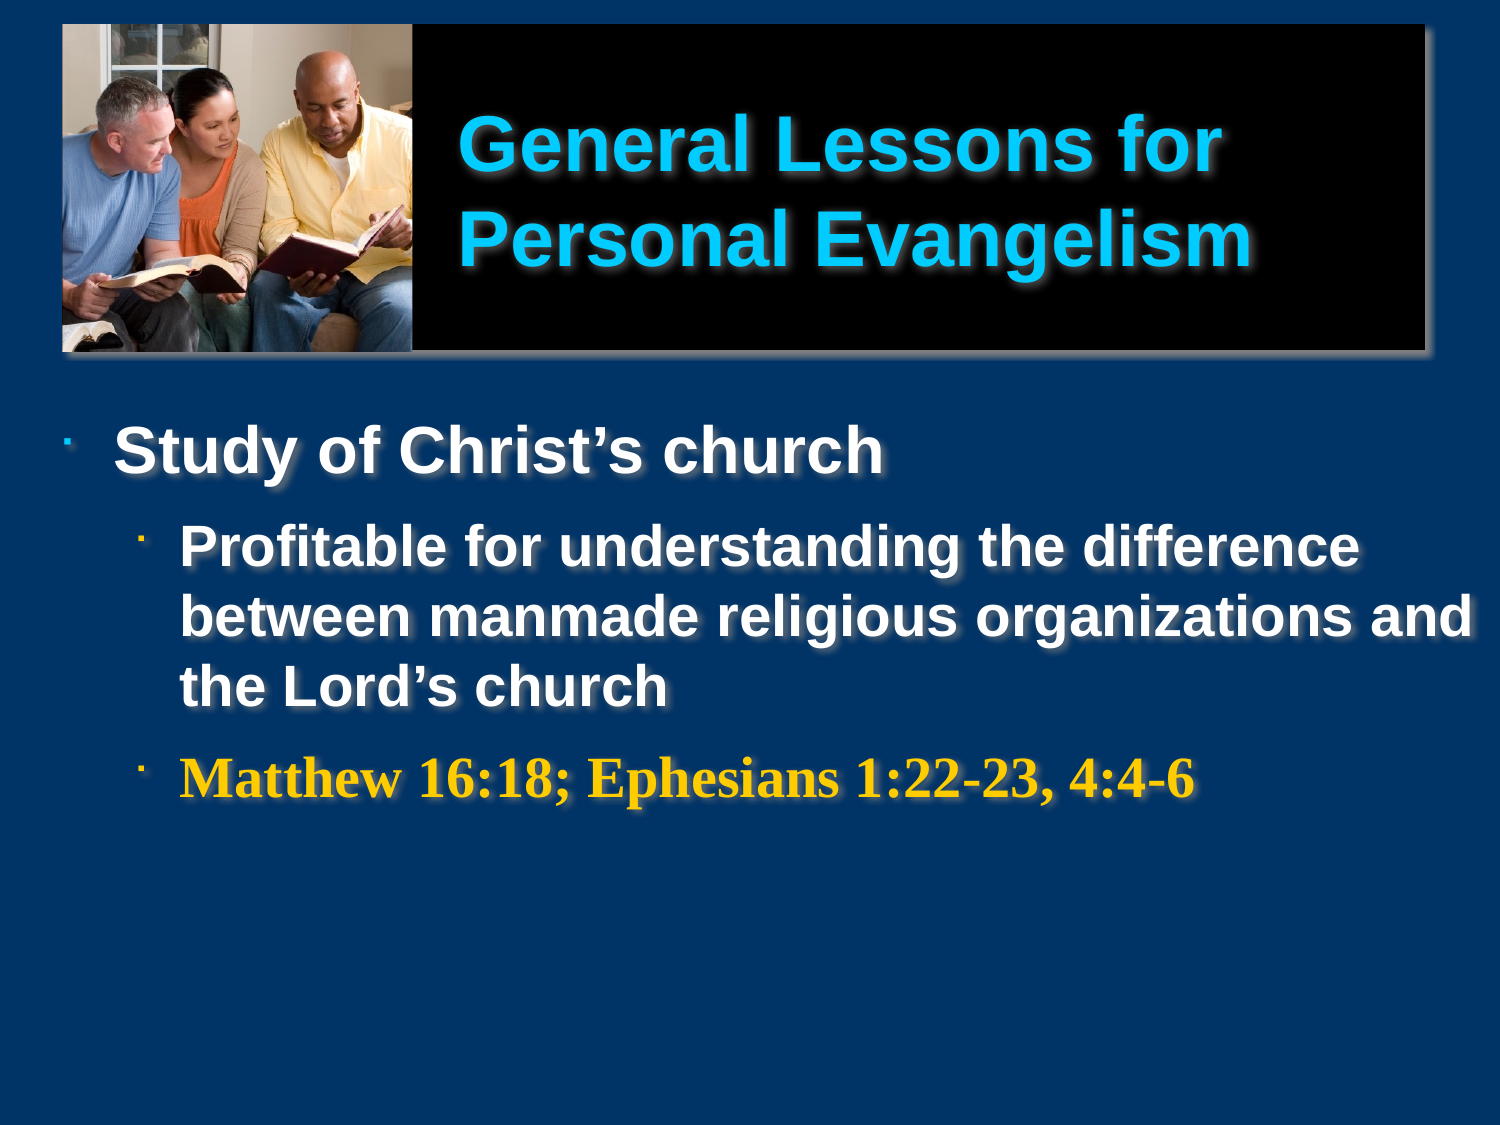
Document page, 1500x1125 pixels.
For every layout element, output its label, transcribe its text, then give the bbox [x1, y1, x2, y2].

text_box [413, 24, 1425, 350]
picture [62, 24, 413, 352]
title General Lessons for Personal Evangelism [449, 49, 1426, 326]
list Study of Christ’s church Profitable for understanding the difference between manmade religious organizations and the Lord’s church Matthew 16:18; Ephesians 1:22-23, 4:4-6 [49, 399, 1500, 1125]
